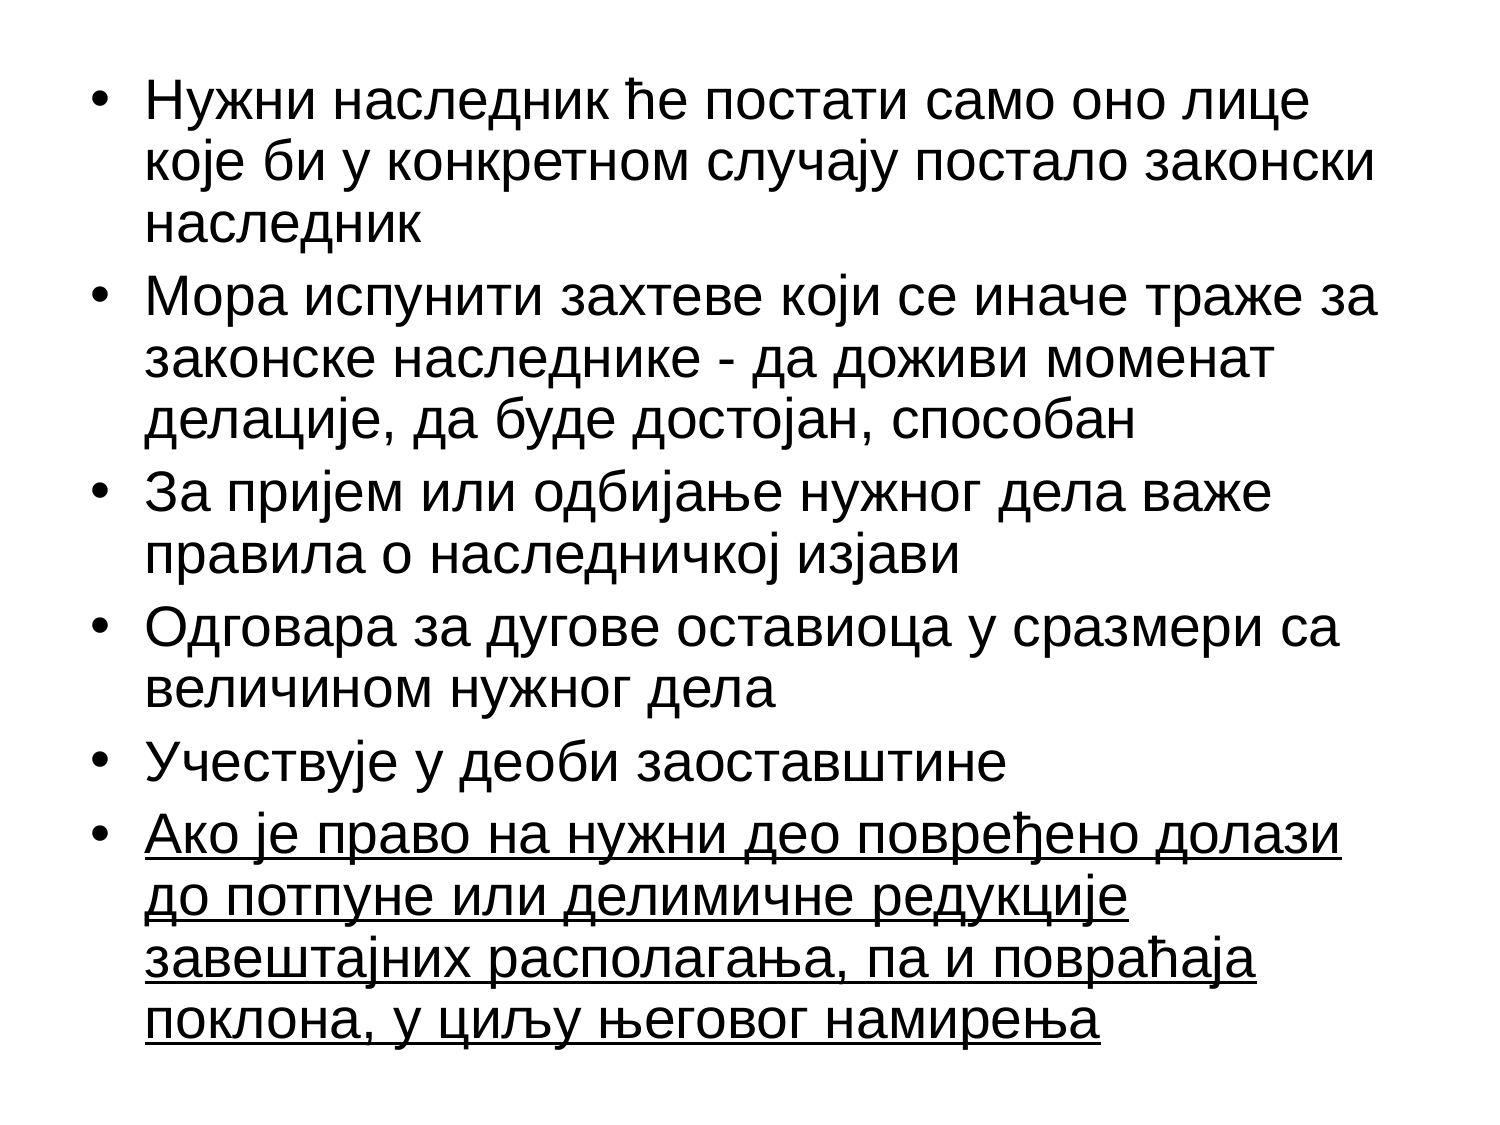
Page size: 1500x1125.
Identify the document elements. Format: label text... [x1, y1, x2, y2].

list Нужни наследник ће постати само оно лице које би у конкретном случају постало законски наследник Мора испунити захтеве који се иначе траже за законске наследнике - да доживи моменат делације, да буде достојан, способан За пријем или одбијање нужног дела важе правила о наследничкој изјави Одговара за дугове оставиоца у сразмери са величином нужног дела Учествује у деоби заоставштине Ако је право на нужни део повређено долази до потпуне или делимичне редукције завештајних располагања, па и повраћаја поклона, у циљу његовог намирења [75, 62, 1425, 1062]
